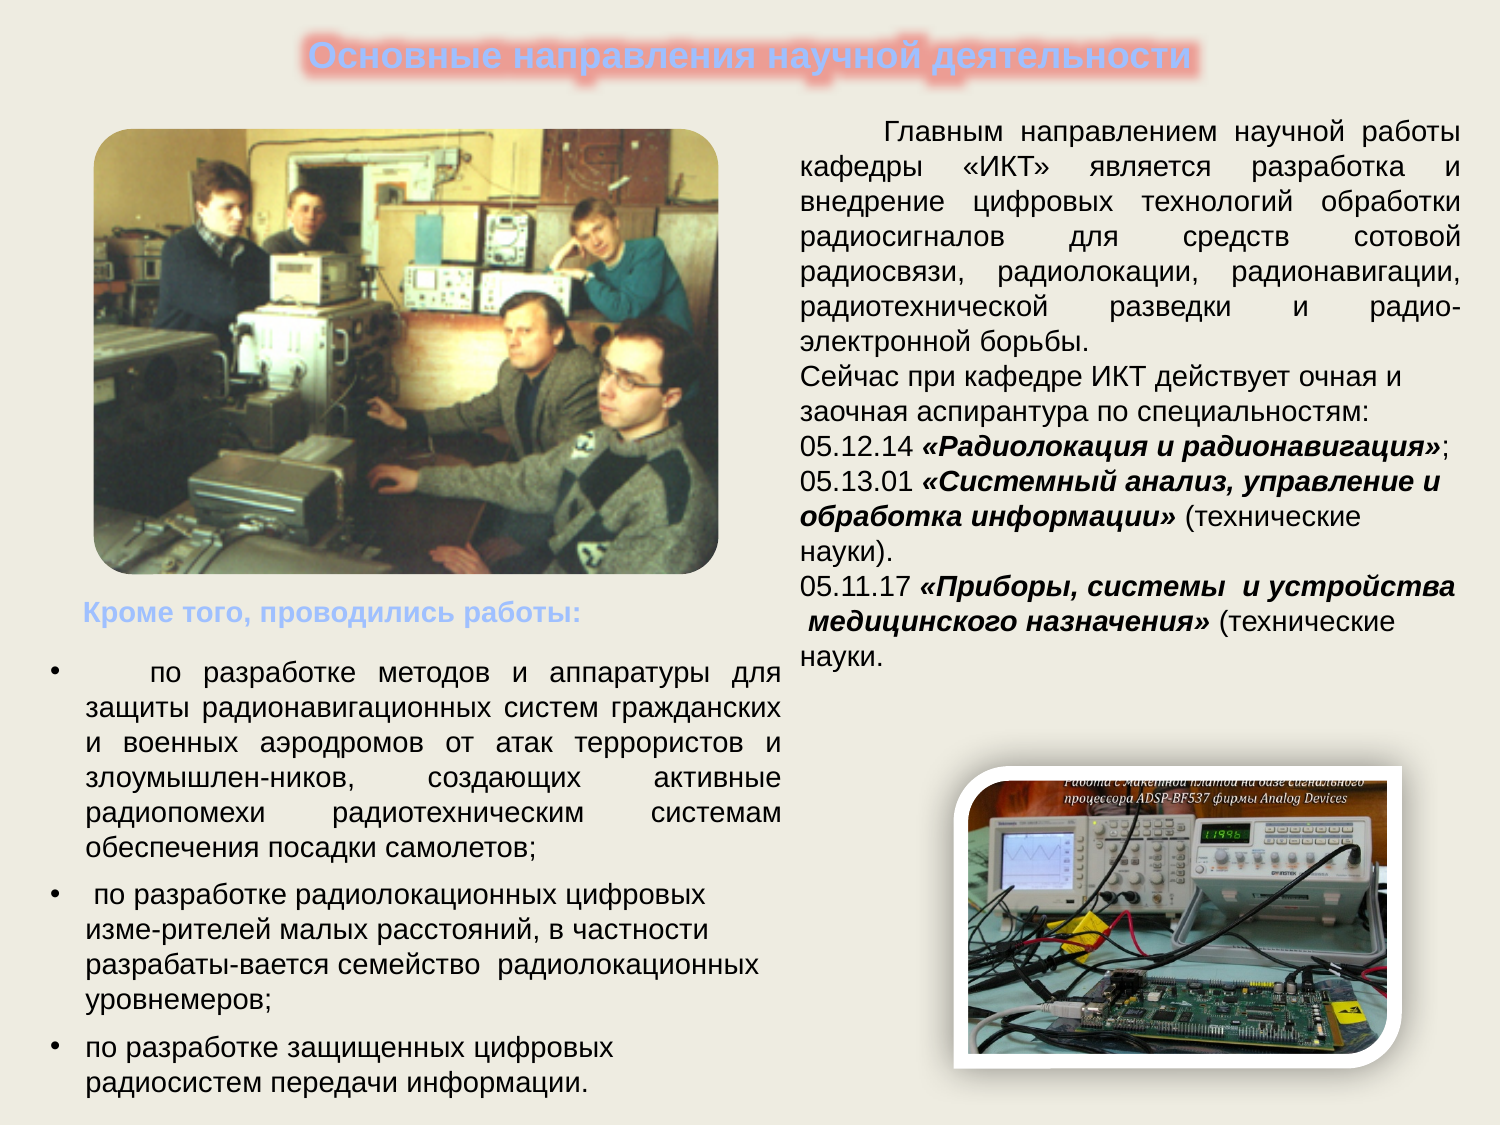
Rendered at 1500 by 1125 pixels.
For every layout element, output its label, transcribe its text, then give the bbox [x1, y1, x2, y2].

text_box Главным направлением научной работы кафедры «ИКТ» является разработка и внедрение цифровых технологий обработки радиосигналов для средств сотовой радиосвязи, радиолокации, радионавигации, радиотехнической разведки и радио-электронной борьбы. Сейчас при кафедре ИКТ действует очная и заочная аспирантура по специальностям: 05.12.14 «Радиолокация и радионавигация»; 05.13.01 «Системный анализ, управление и обработка информации» (технические науки). 05.11.17 «Приборы, системы и устройства медицинского назначения» (технические науки. [785, 105, 1477, 750]
text_box Кроме того, проводились работы: по разработке методов и аппаратуры для защиты радионавигационных систем гражданских и военных аэродромов от атак террористов и злоумышлен-ников, создающих активные радиопомехи радиотехническим системам обеспечения посадки самолетов; по разработке радиолокационных цифровых изме-рителей малых расстояний, в частности разрабаты-вается семейство радиолокационных уровнемеров; по разработке защищенных цифровых радиосистем передачи информации. [35, 585, 797, 1106]
picture [93, 128, 719, 575]
text_box Основные направления научной деятельности [46, 23, 1454, 84]
picture [960, 773, 1395, 1062]
